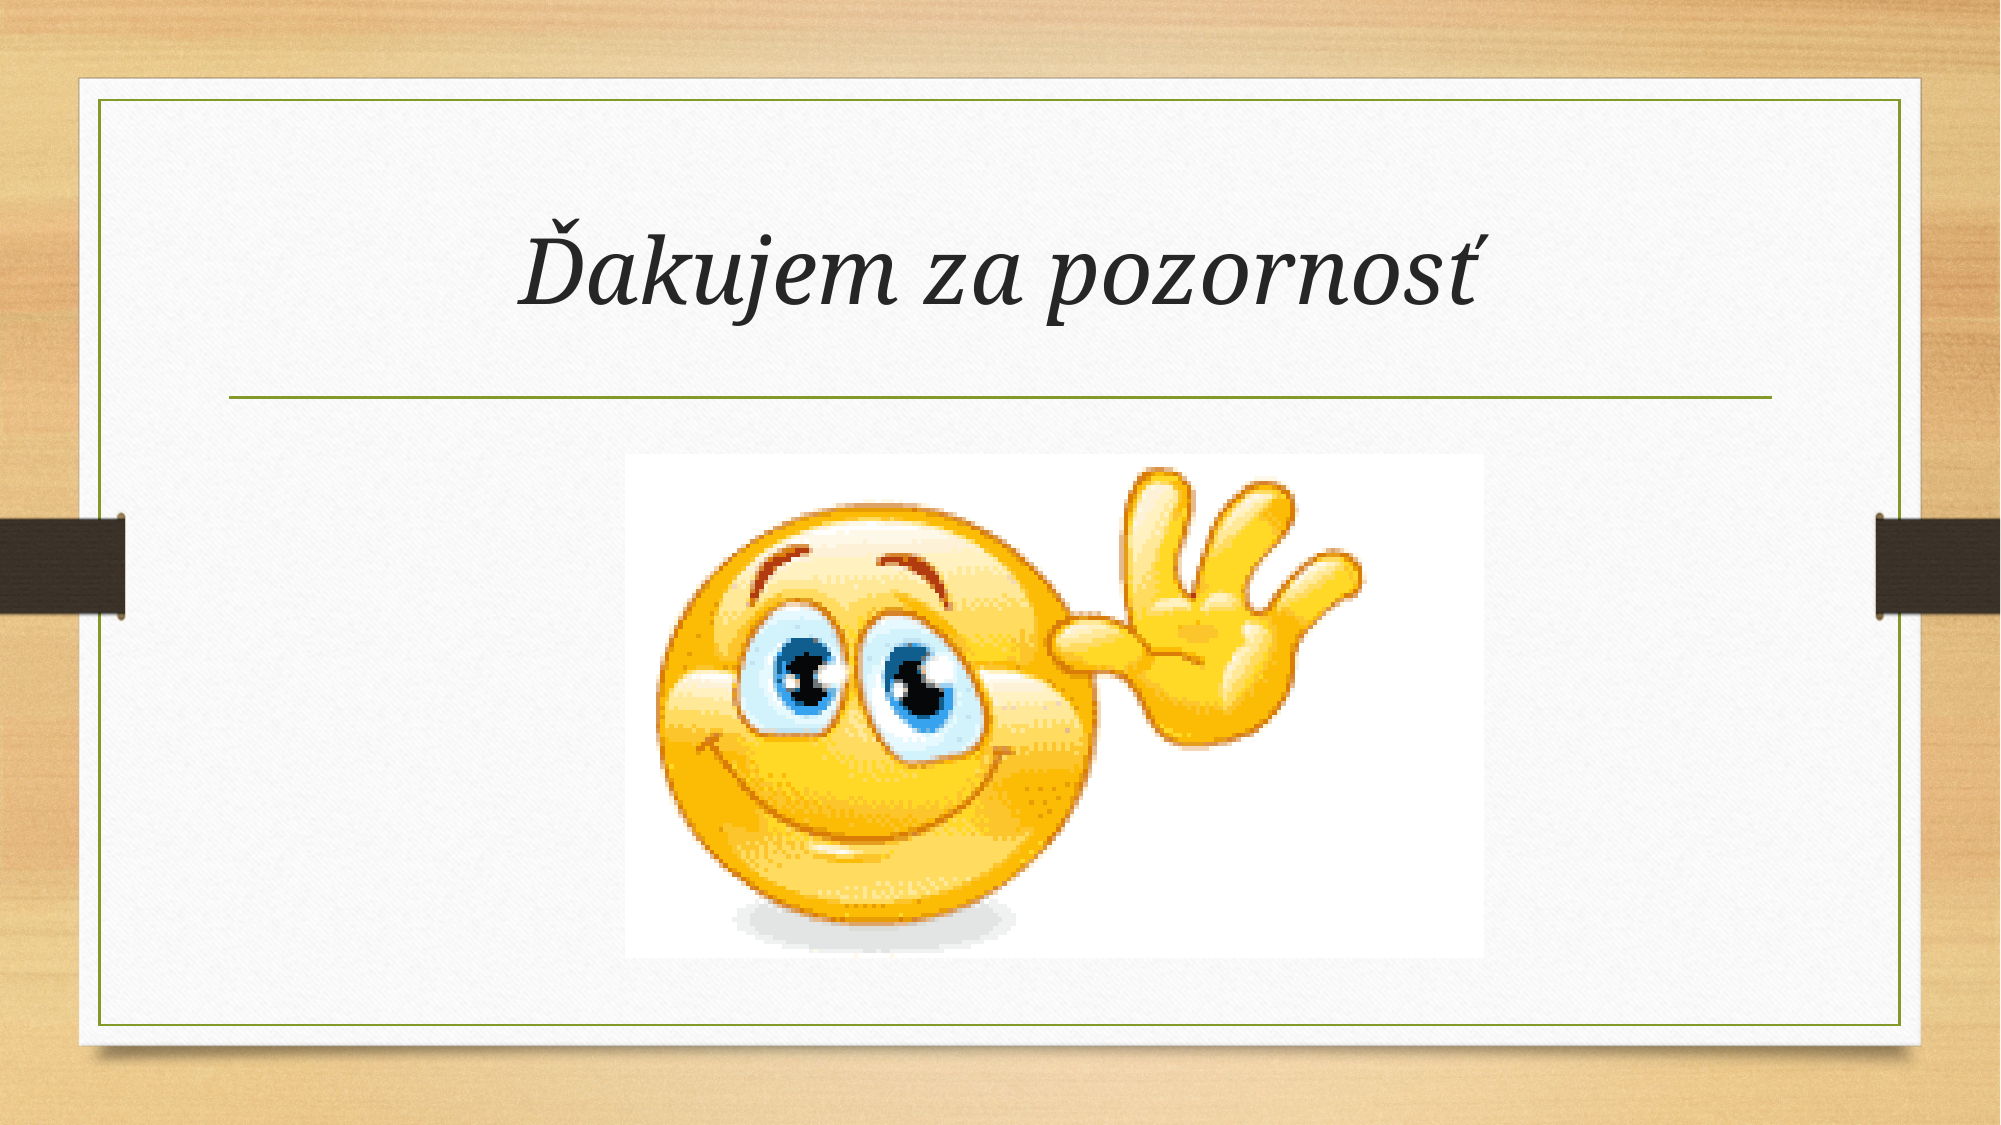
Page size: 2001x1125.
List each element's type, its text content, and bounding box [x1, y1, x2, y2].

title Ďakujem za pozornosť [212, 161, 1788, 375]
picture [0, 0, 2001, 1125]
